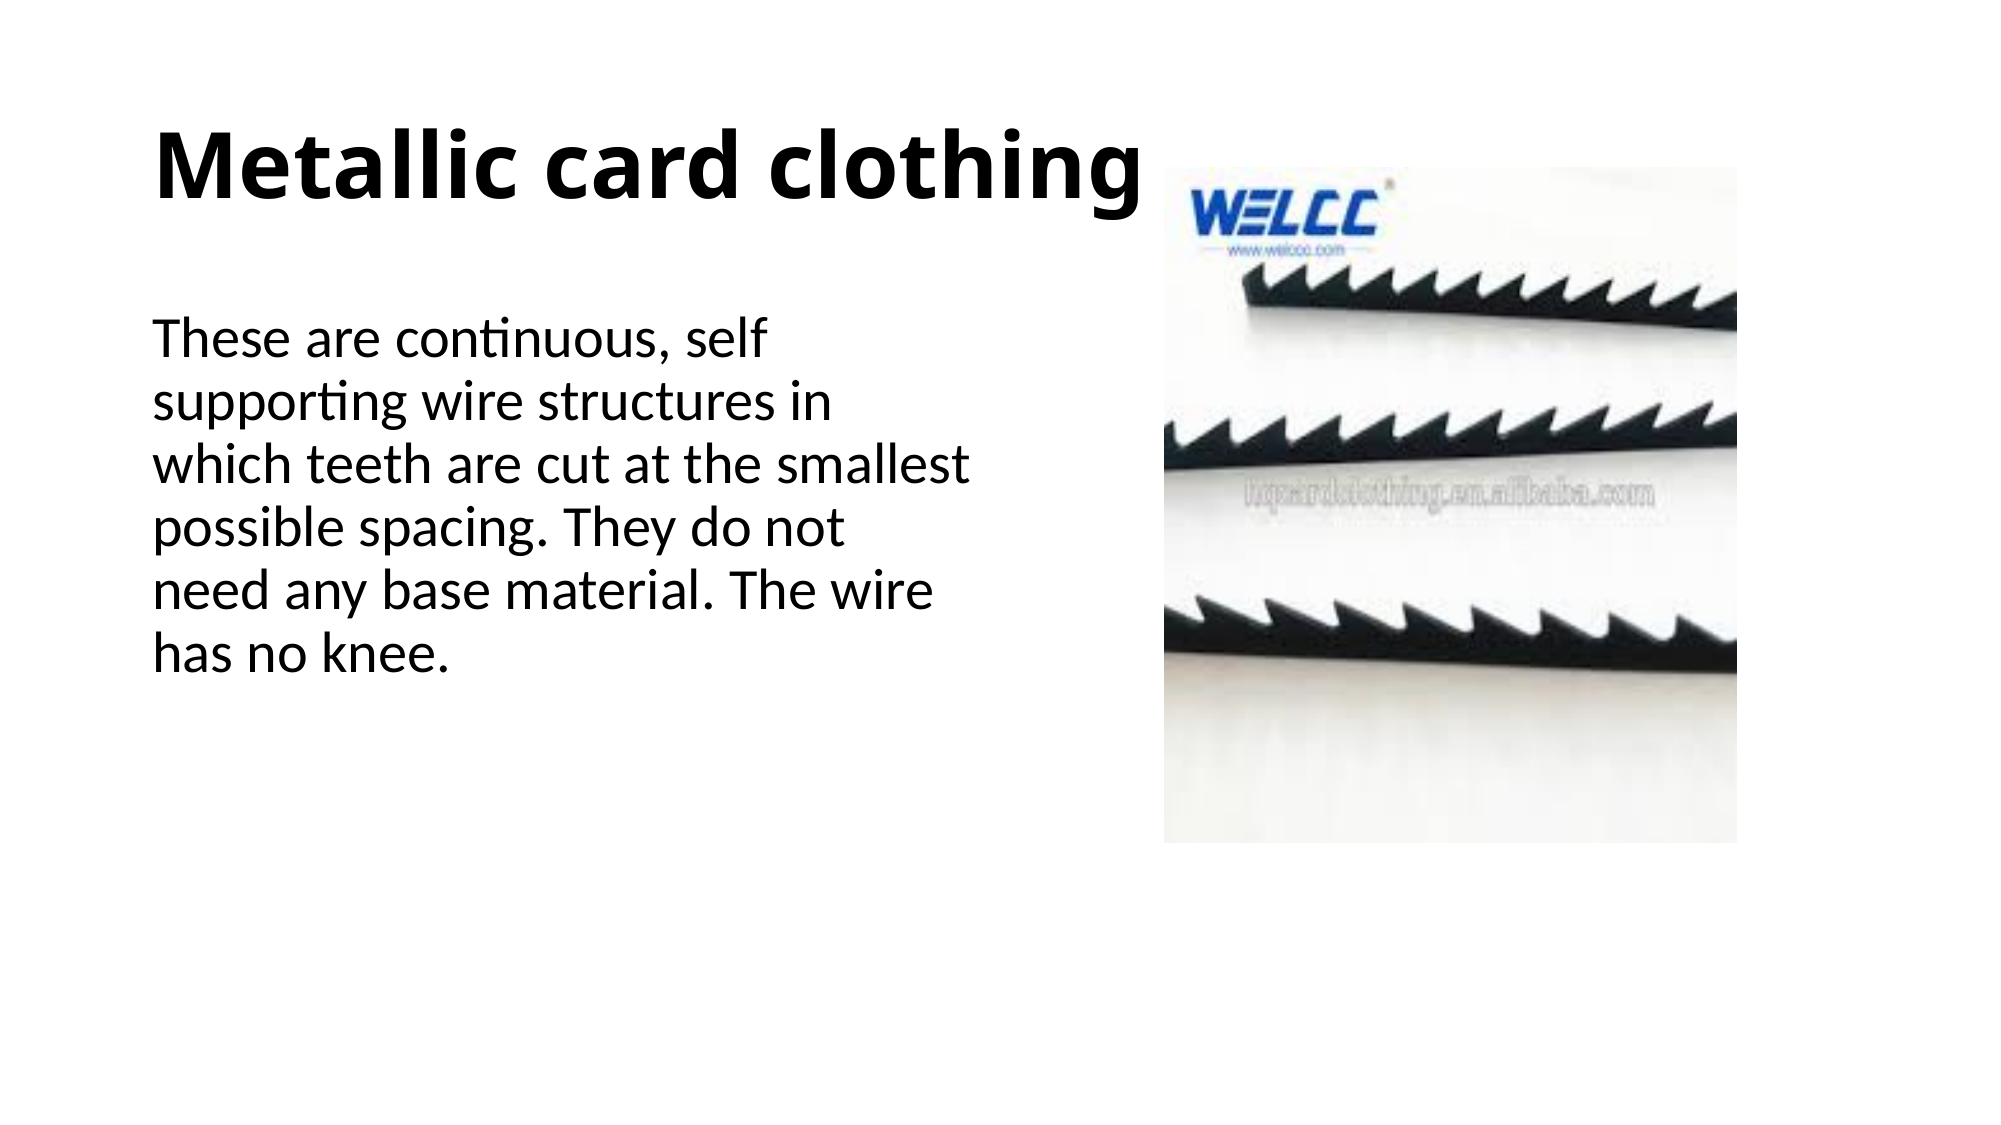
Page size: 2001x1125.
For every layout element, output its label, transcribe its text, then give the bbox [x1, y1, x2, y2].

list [1164, 167, 1737, 843]
list These are continuous, self supporting wire structures in which teeth are cut at the smallest possible spacing. They do not need any base material. The wire has no knee. [137, 299, 988, 1014]
title Metallic card clothing [137, 59, 1863, 278]
